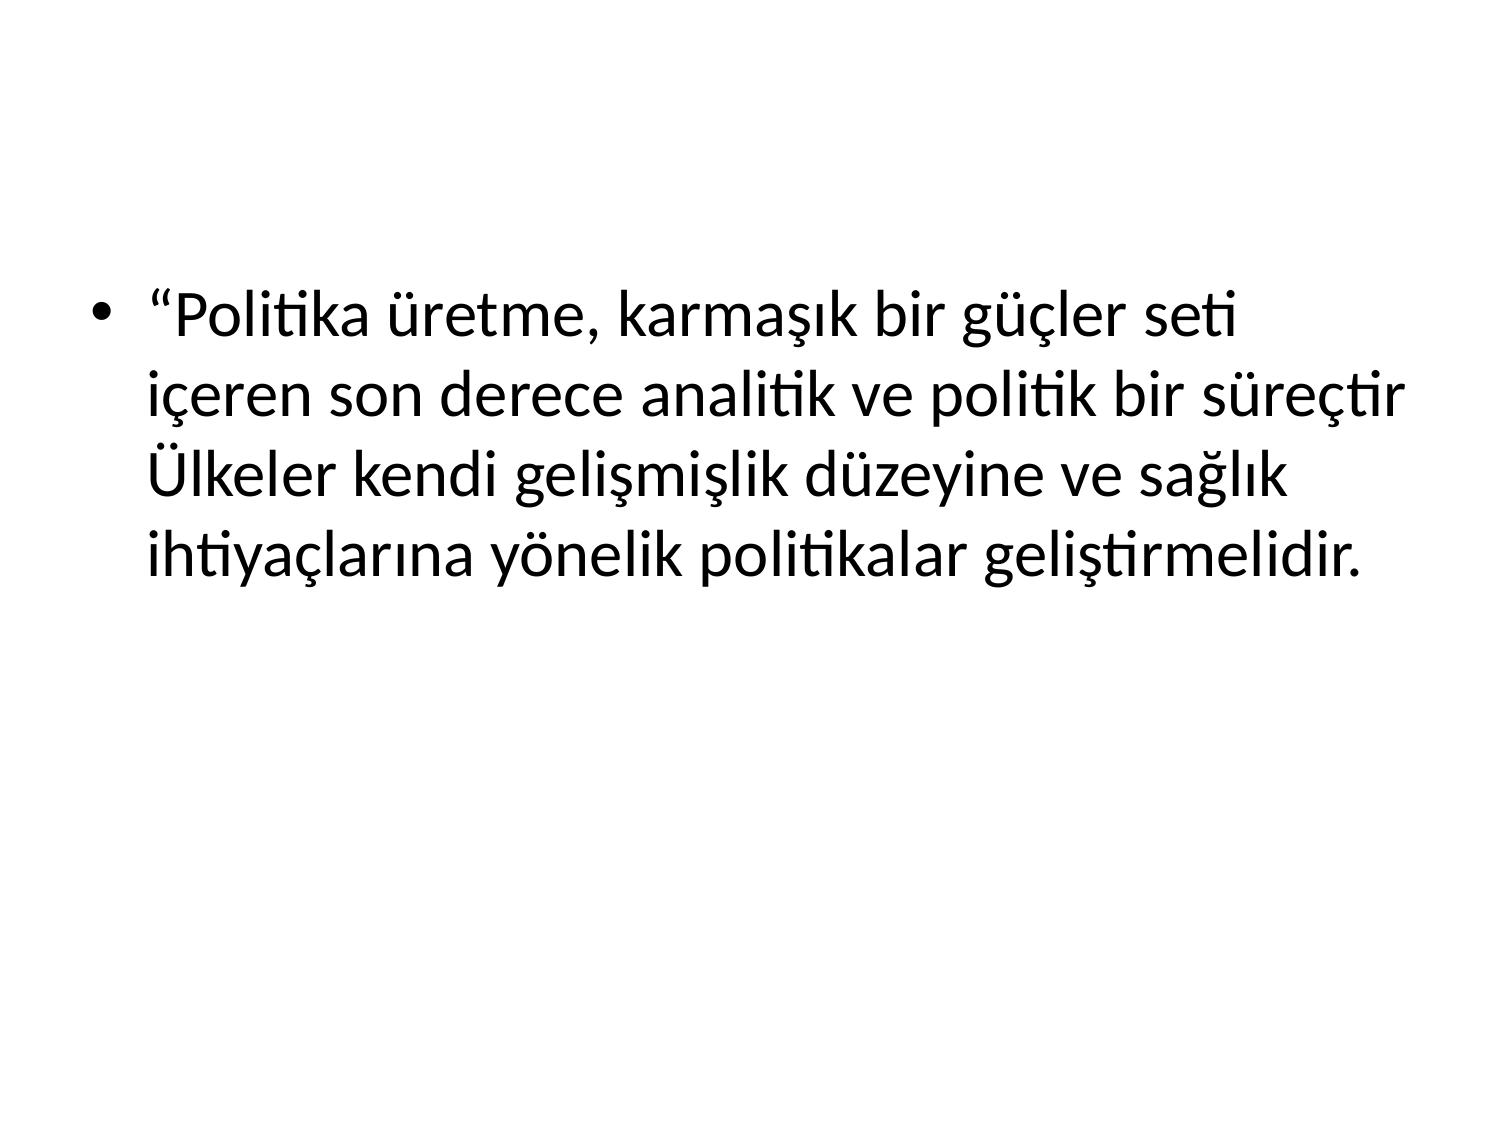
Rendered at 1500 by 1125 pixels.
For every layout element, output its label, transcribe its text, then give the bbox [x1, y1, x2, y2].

list “Politika üretme, karmaşık bir güçler seti içeren son derece analitik ve politik bir süreçtir Ülkeler kendi gelişmişlik düzeyine ve sağlık ihtiyaçlarına yönelik politikalar geliştirmelidir. [75, 262, 1425, 1005]
